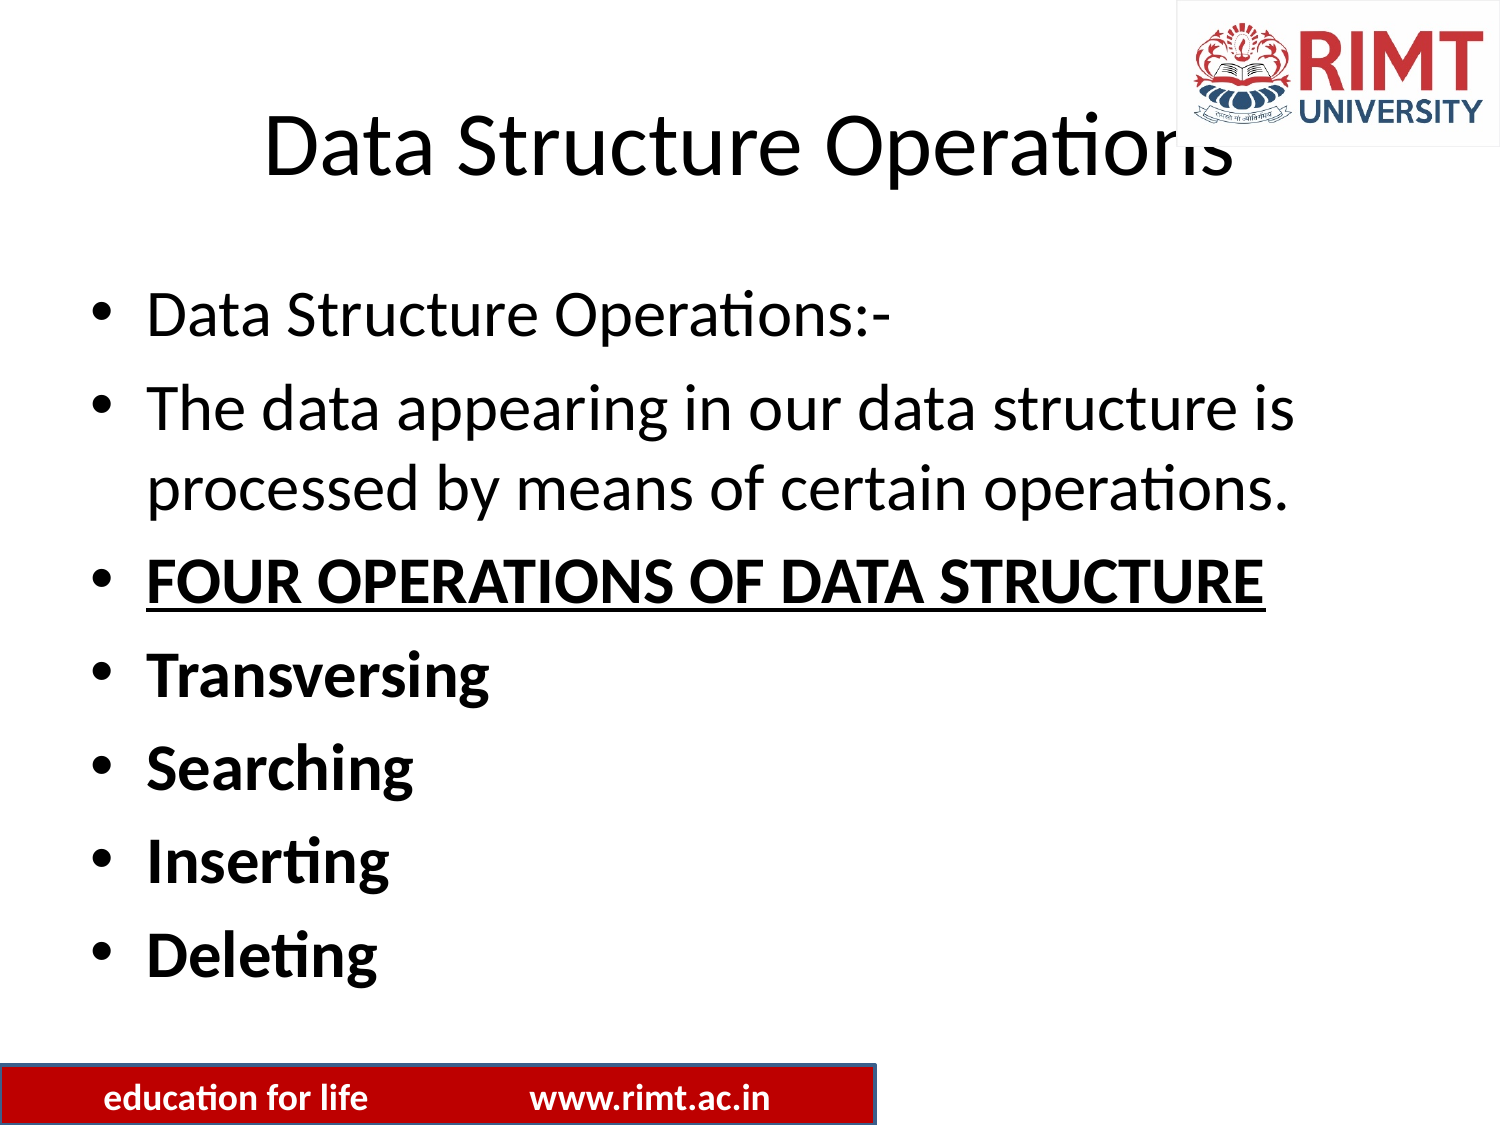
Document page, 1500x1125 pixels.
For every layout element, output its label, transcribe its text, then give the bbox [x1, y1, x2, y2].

text_box education for life www.rimt.ac.in [0, 1063, 877, 1125]
picture [1176, 0, 1500, 148]
title Data Structure Operations [75, 45, 1425, 233]
list Data Structure Operations:- The data appearing in our data structure is processed by means of certain operations. FOUR OPERATIONS OF DATA STRUCTURE Transversing Searching Inserting Deleting [75, 262, 1425, 1005]
